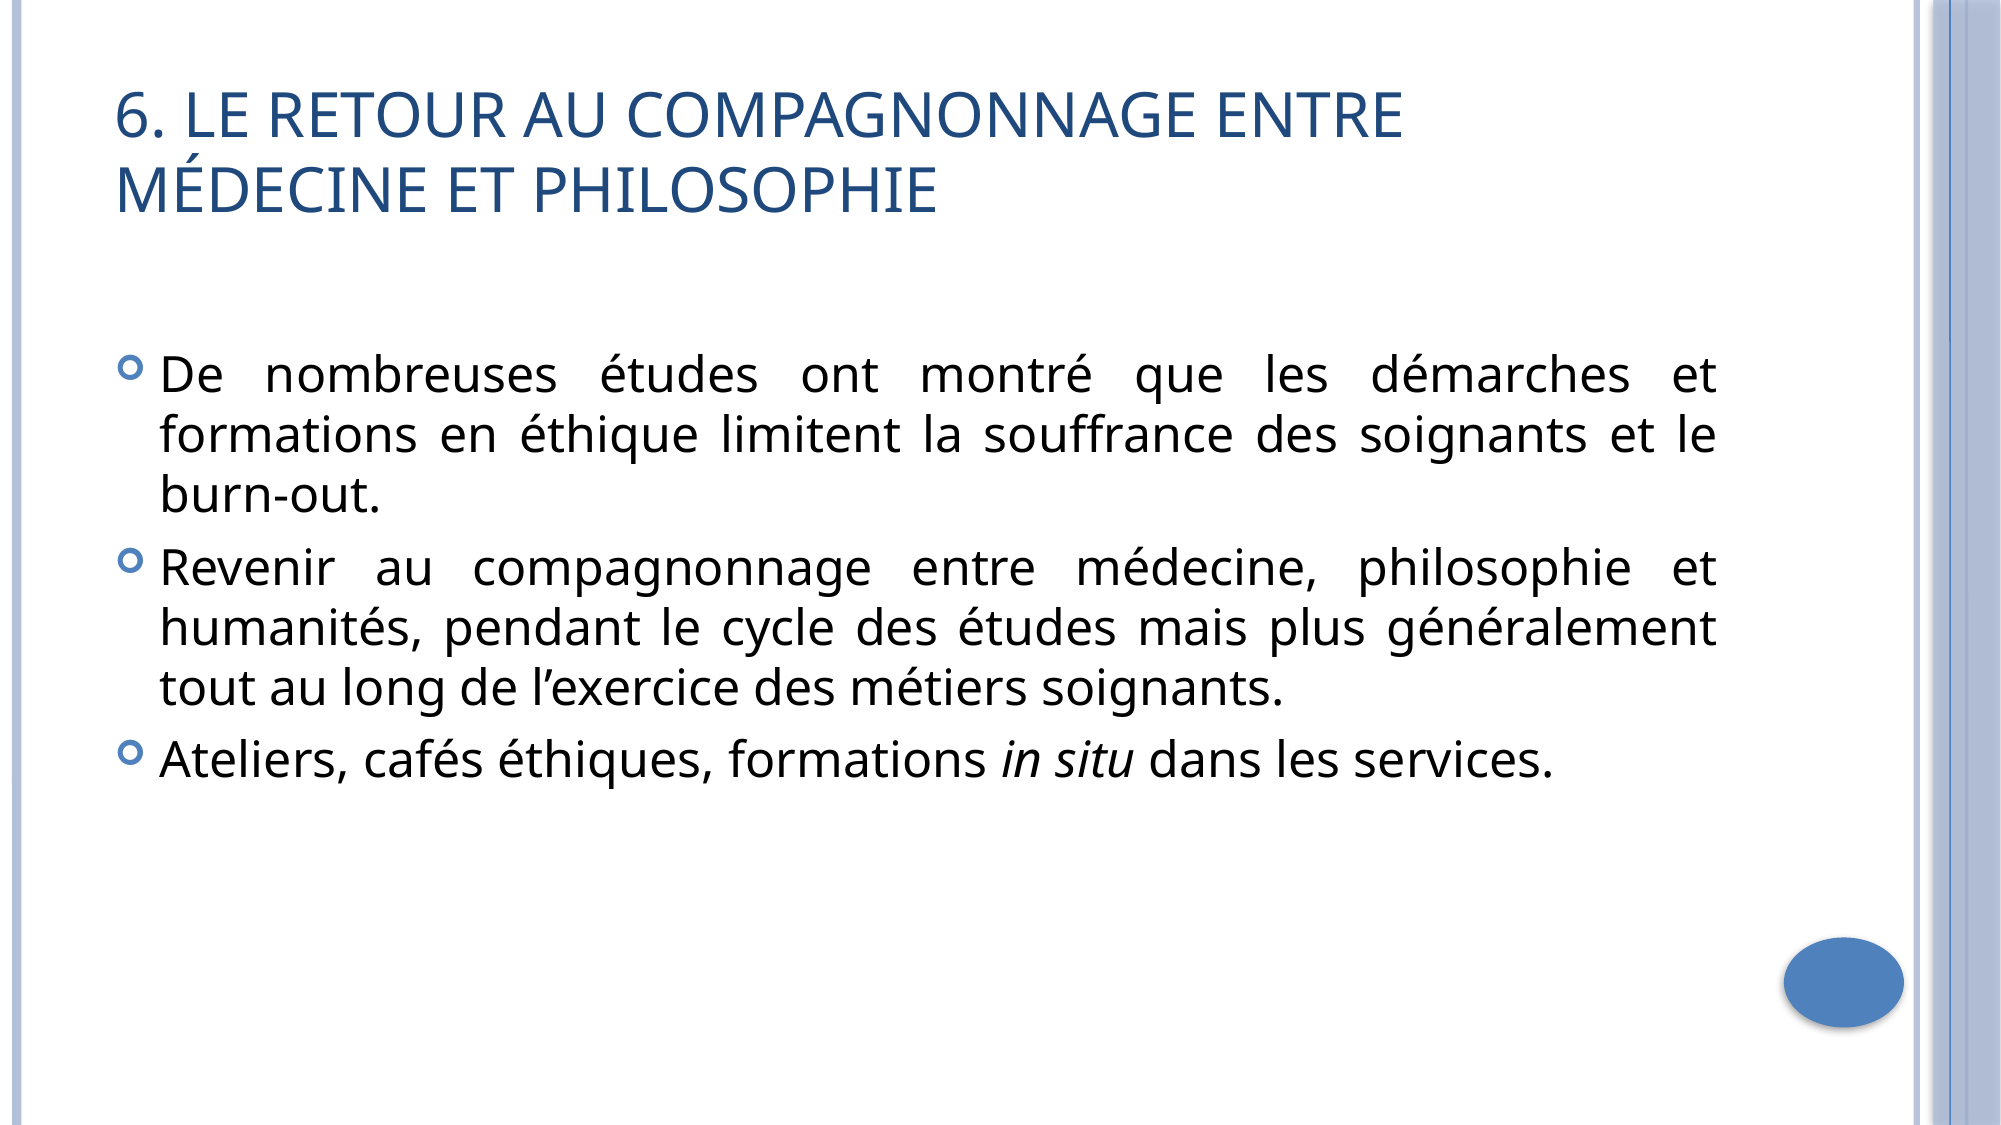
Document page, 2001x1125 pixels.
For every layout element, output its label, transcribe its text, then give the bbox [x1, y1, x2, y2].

title 6. Le retour au compagnonnage entre médecine et philosophie [99, 45, 1734, 233]
list De nombreuses études ont montré que les démarches et formations en éthique limitent la souffrance des soignants et le burn-out. Revenir au compagnonnage entre médecine, philosophie et humanités, pendant le cycle des études mais plus généralement tout au long de l’exercice des métiers soignants. Ateliers, cafés éthiques, formations in situ dans les services. [99, 262, 1734, 1062]
